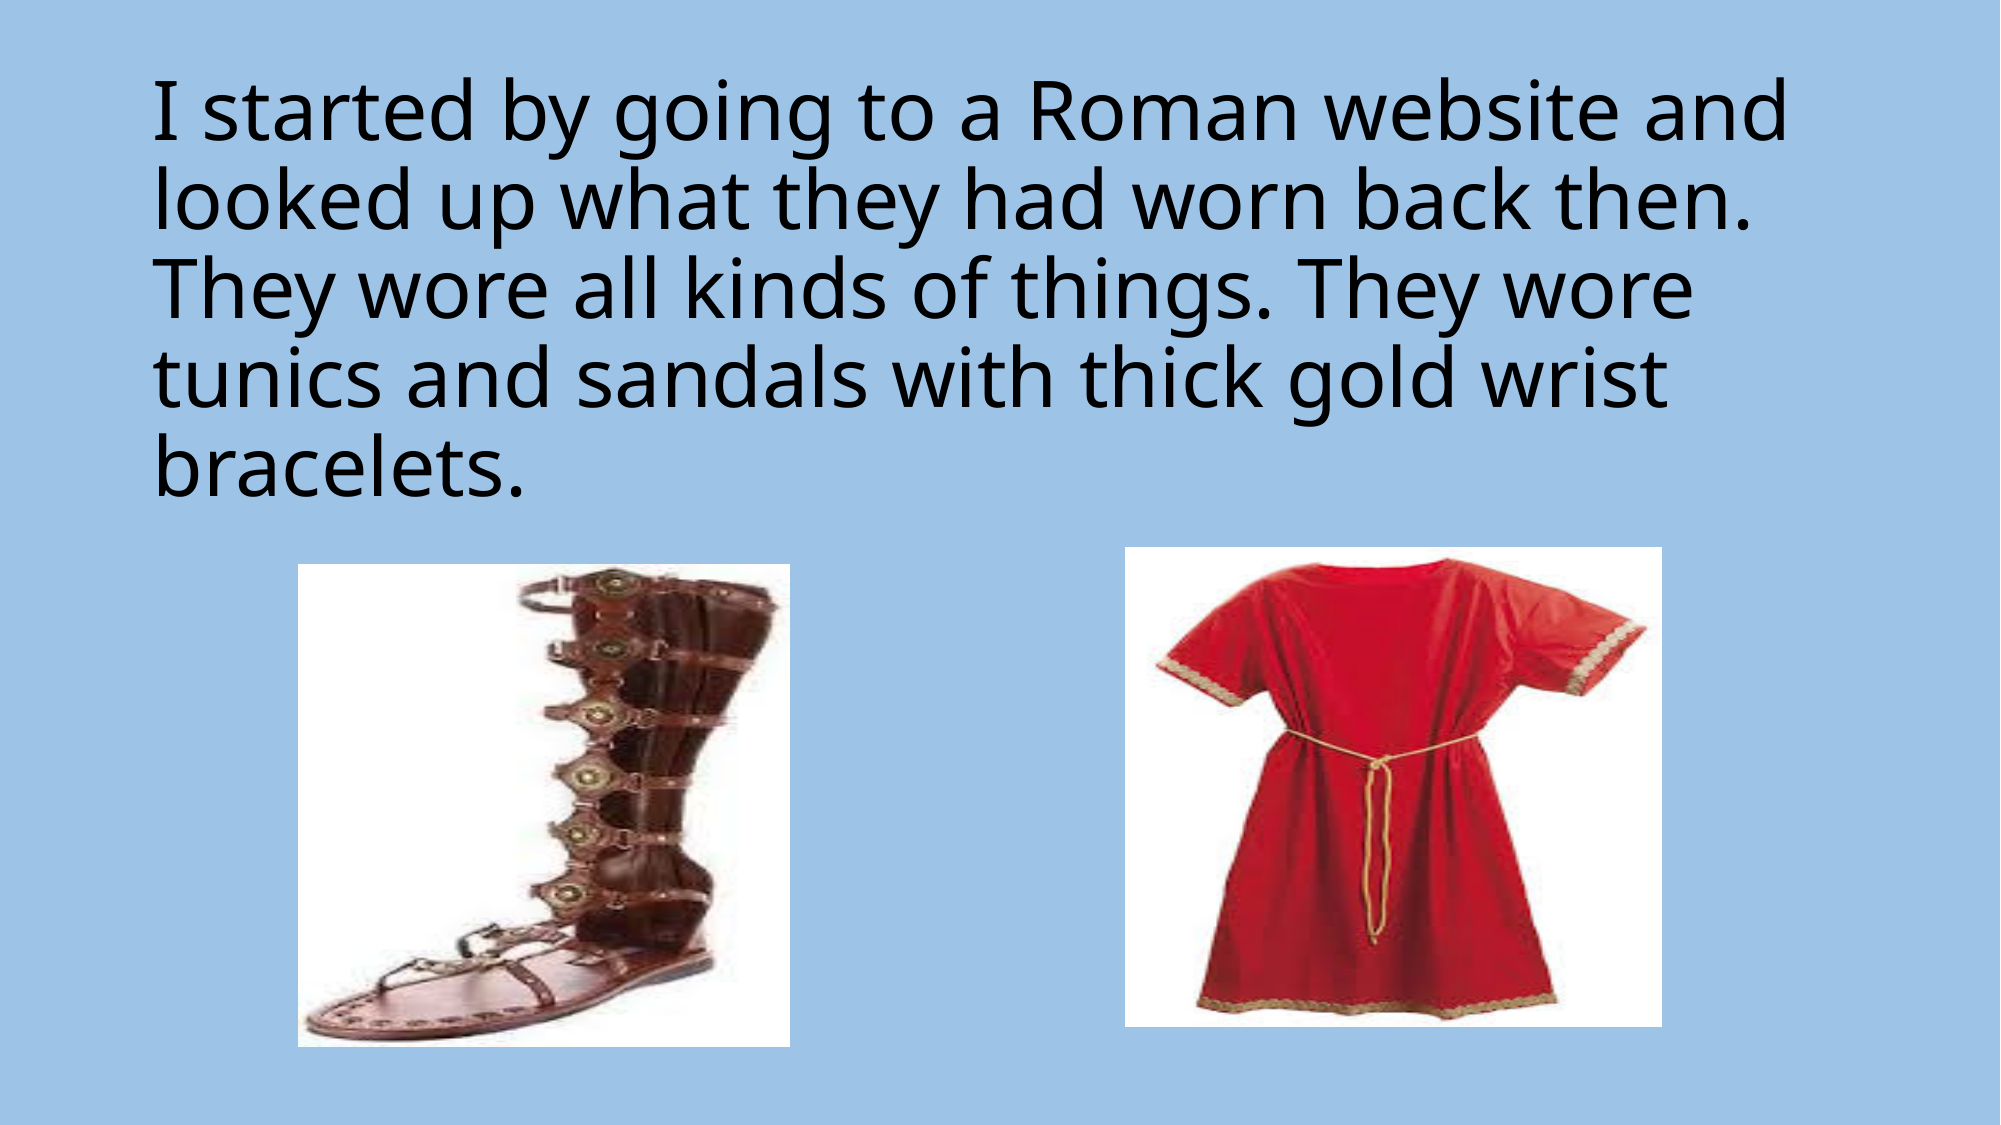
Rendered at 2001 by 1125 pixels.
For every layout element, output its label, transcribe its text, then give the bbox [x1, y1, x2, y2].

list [298, 564, 790, 1047]
title I started by going to a Roman website and looked up what they had worn back then. They wore all kinds of things. They wore tunics and sandals with thick gold wrist bracelets. [137, 59, 1863, 524]
picture [1125, 547, 1662, 1027]
